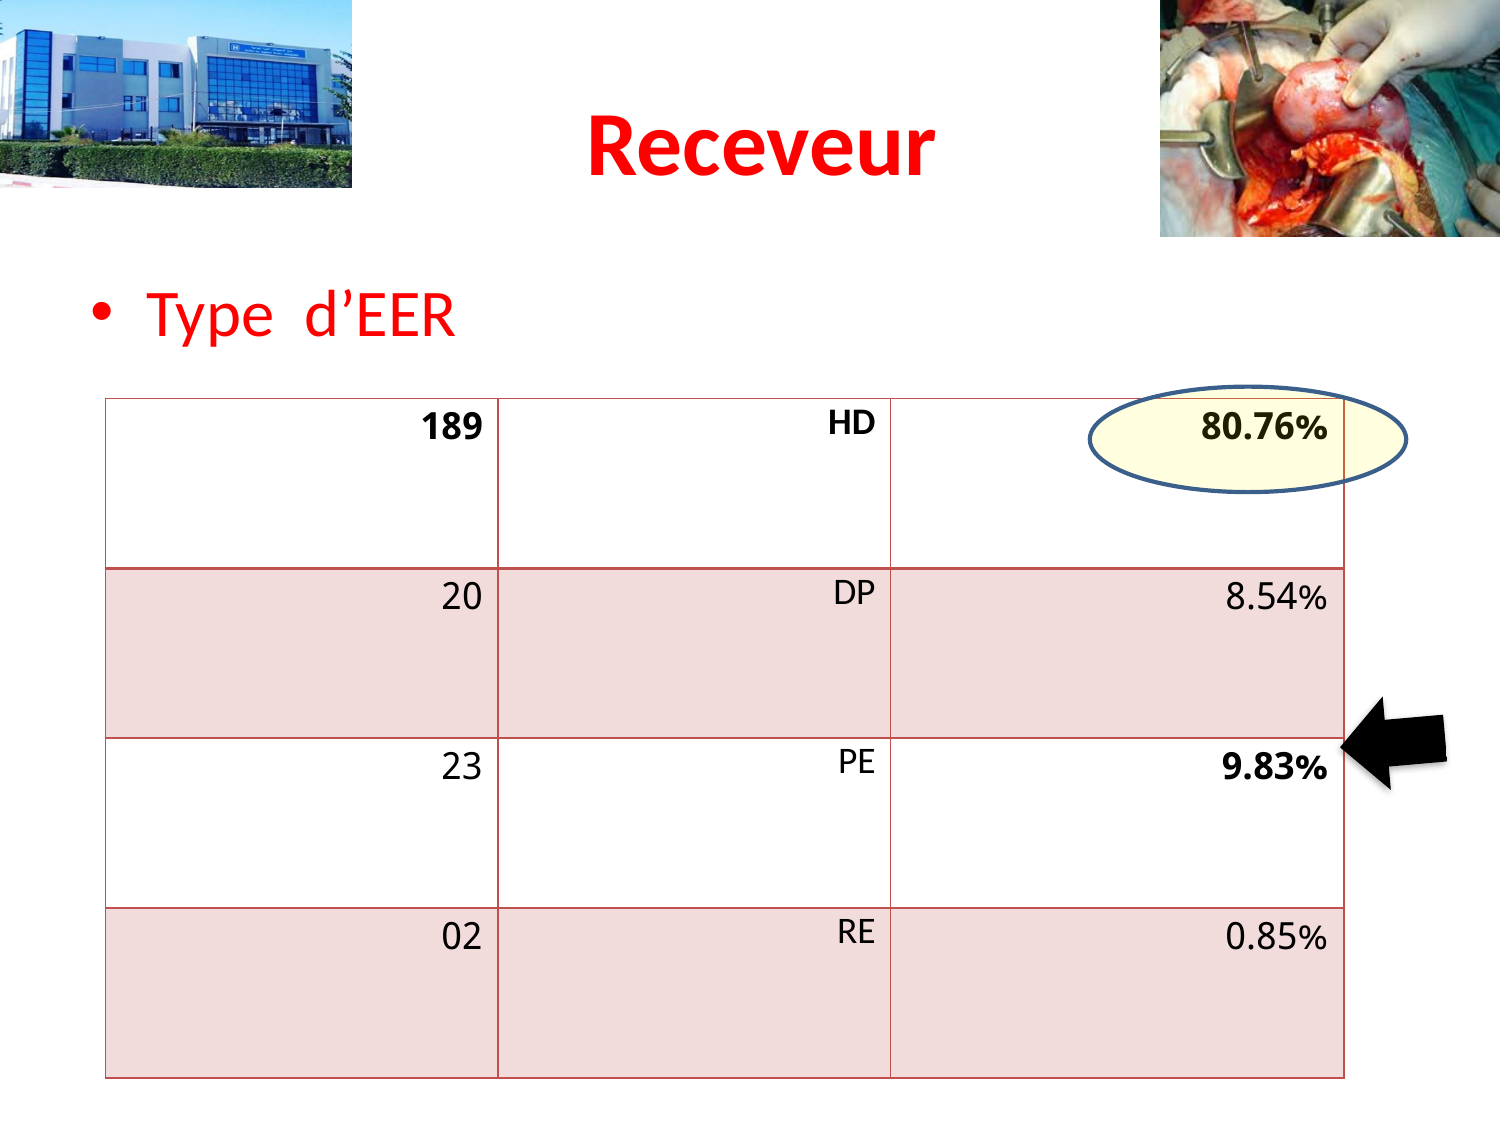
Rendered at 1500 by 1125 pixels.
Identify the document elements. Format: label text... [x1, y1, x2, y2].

text_box [1087, 384, 1409, 495]
table_cell 0.85% [891, 909, 1343, 1077]
table_header 80.76% [891, 399, 1343, 567]
table_cell 23 [106, 739, 497, 907]
table_cell 9.83% [891, 739, 1343, 907]
table_cell RE [499, 909, 890, 1077]
table_cell 02 [106, 909, 497, 1077]
table_header 189 [106, 399, 497, 567]
title Receveur [75, 45, 1154, 233]
text_box [1340, 696, 1448, 790]
table_cell PE [499, 739, 890, 907]
table_cell 20 [106, 570, 497, 737]
table_cell DP [499, 570, 890, 737]
picture [0, 0, 352, 188]
table_header HD [499, 399, 890, 567]
list Type d’EER [75, 262, 1425, 1005]
picture [1159, 0, 1500, 238]
table_cell 8.54% [891, 570, 1343, 737]
